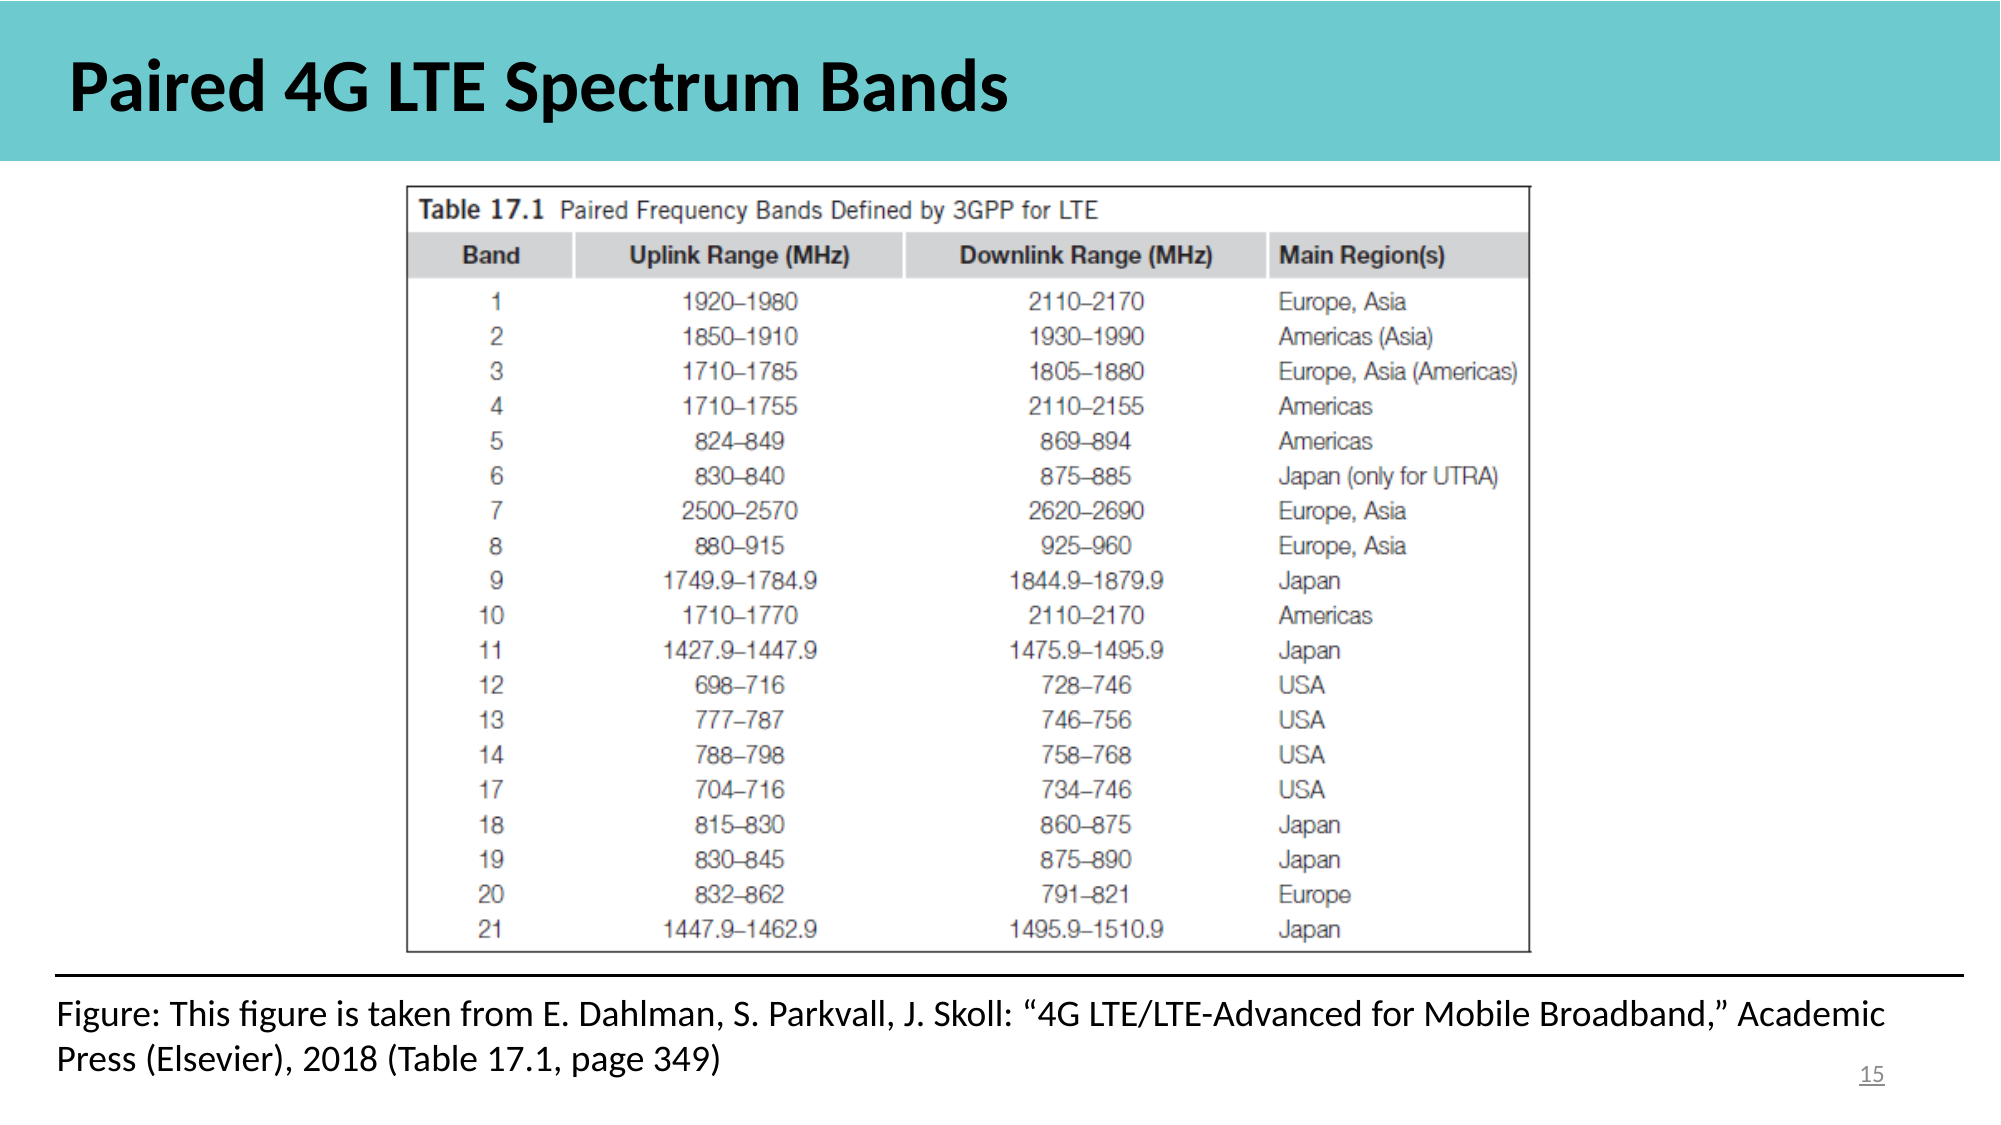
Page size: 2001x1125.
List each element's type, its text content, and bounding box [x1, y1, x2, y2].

picture [1, 2, 1999, 160]
picture [385, 171, 1547, 968]
text_box Figure: This figure is taken from E. Dahlman, S. Parkvall, J. Skoll: “4G LTE/LTE-Advanced for Mobile Broadband,” Academic Press (Elsevier), 2018 (Table 17.1, page 349) [41, 981, 1964, 1087]
title Paired 4G LTE Spectrum Bands [55, 14, 1964, 161]
